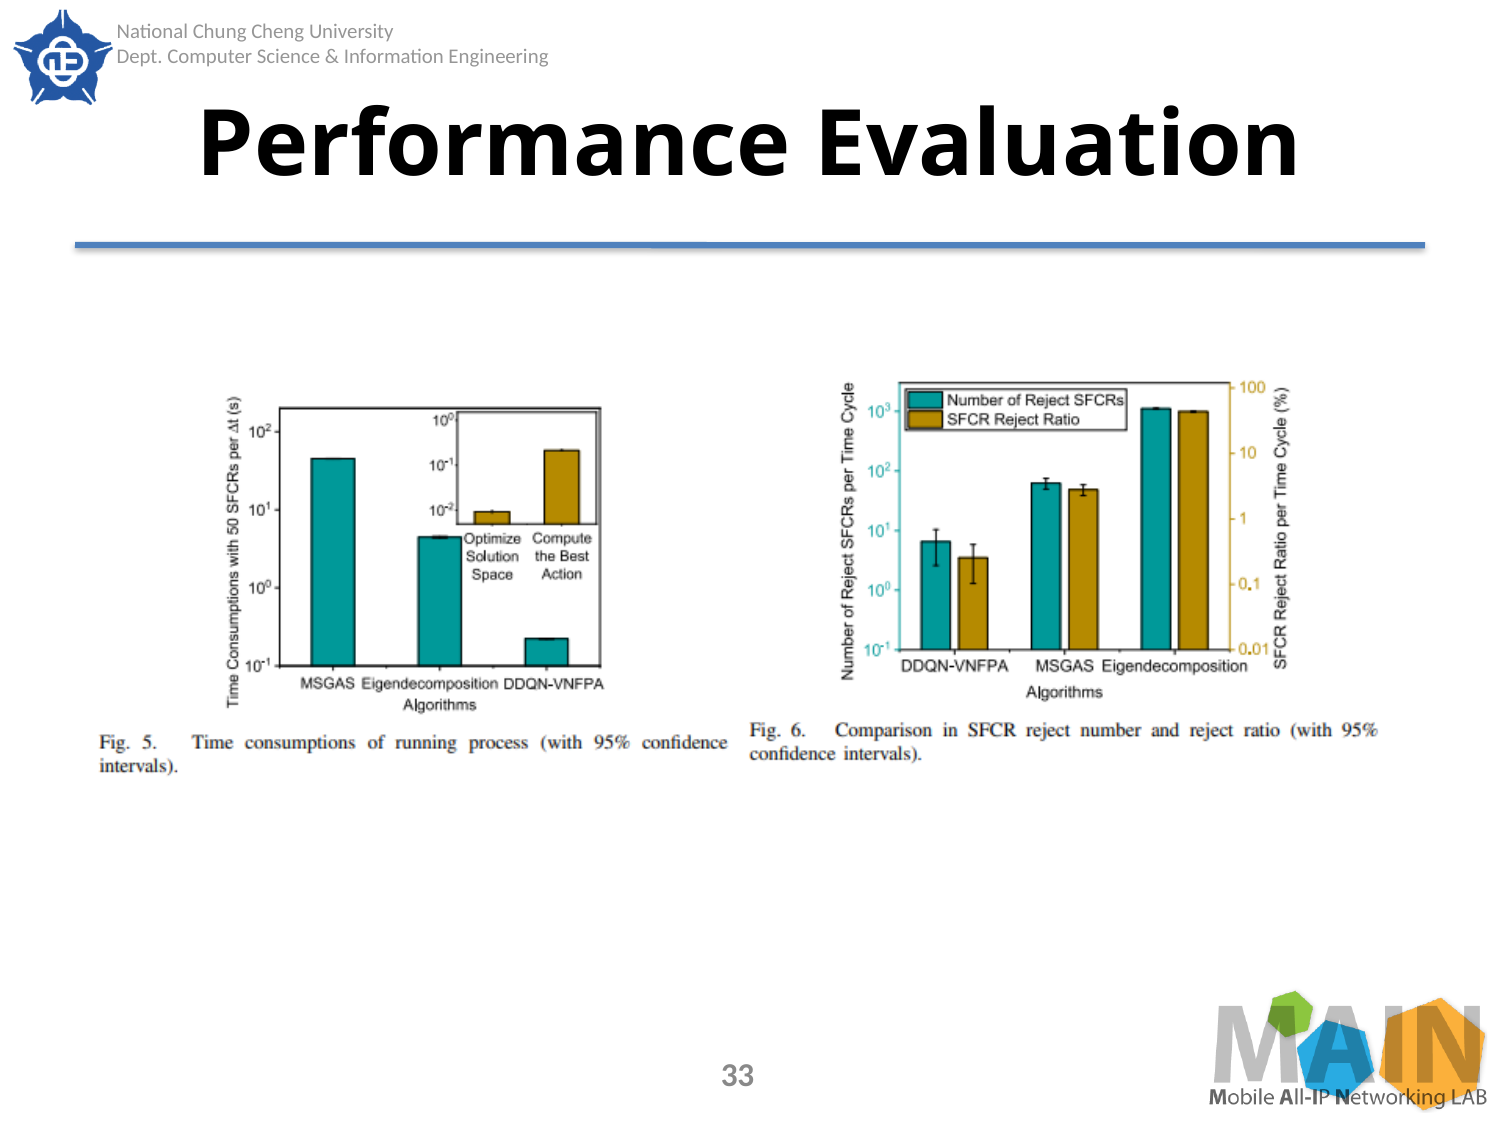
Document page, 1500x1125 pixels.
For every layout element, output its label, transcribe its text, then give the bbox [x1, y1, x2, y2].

picture [85, 357, 1412, 789]
title Performance Evaluation [74, 44, 1426, 233]
picture [0, 0, 126, 113]
slide_number 33 [562, 1042, 913, 1103]
picture [1050, 987, 1488, 1113]
